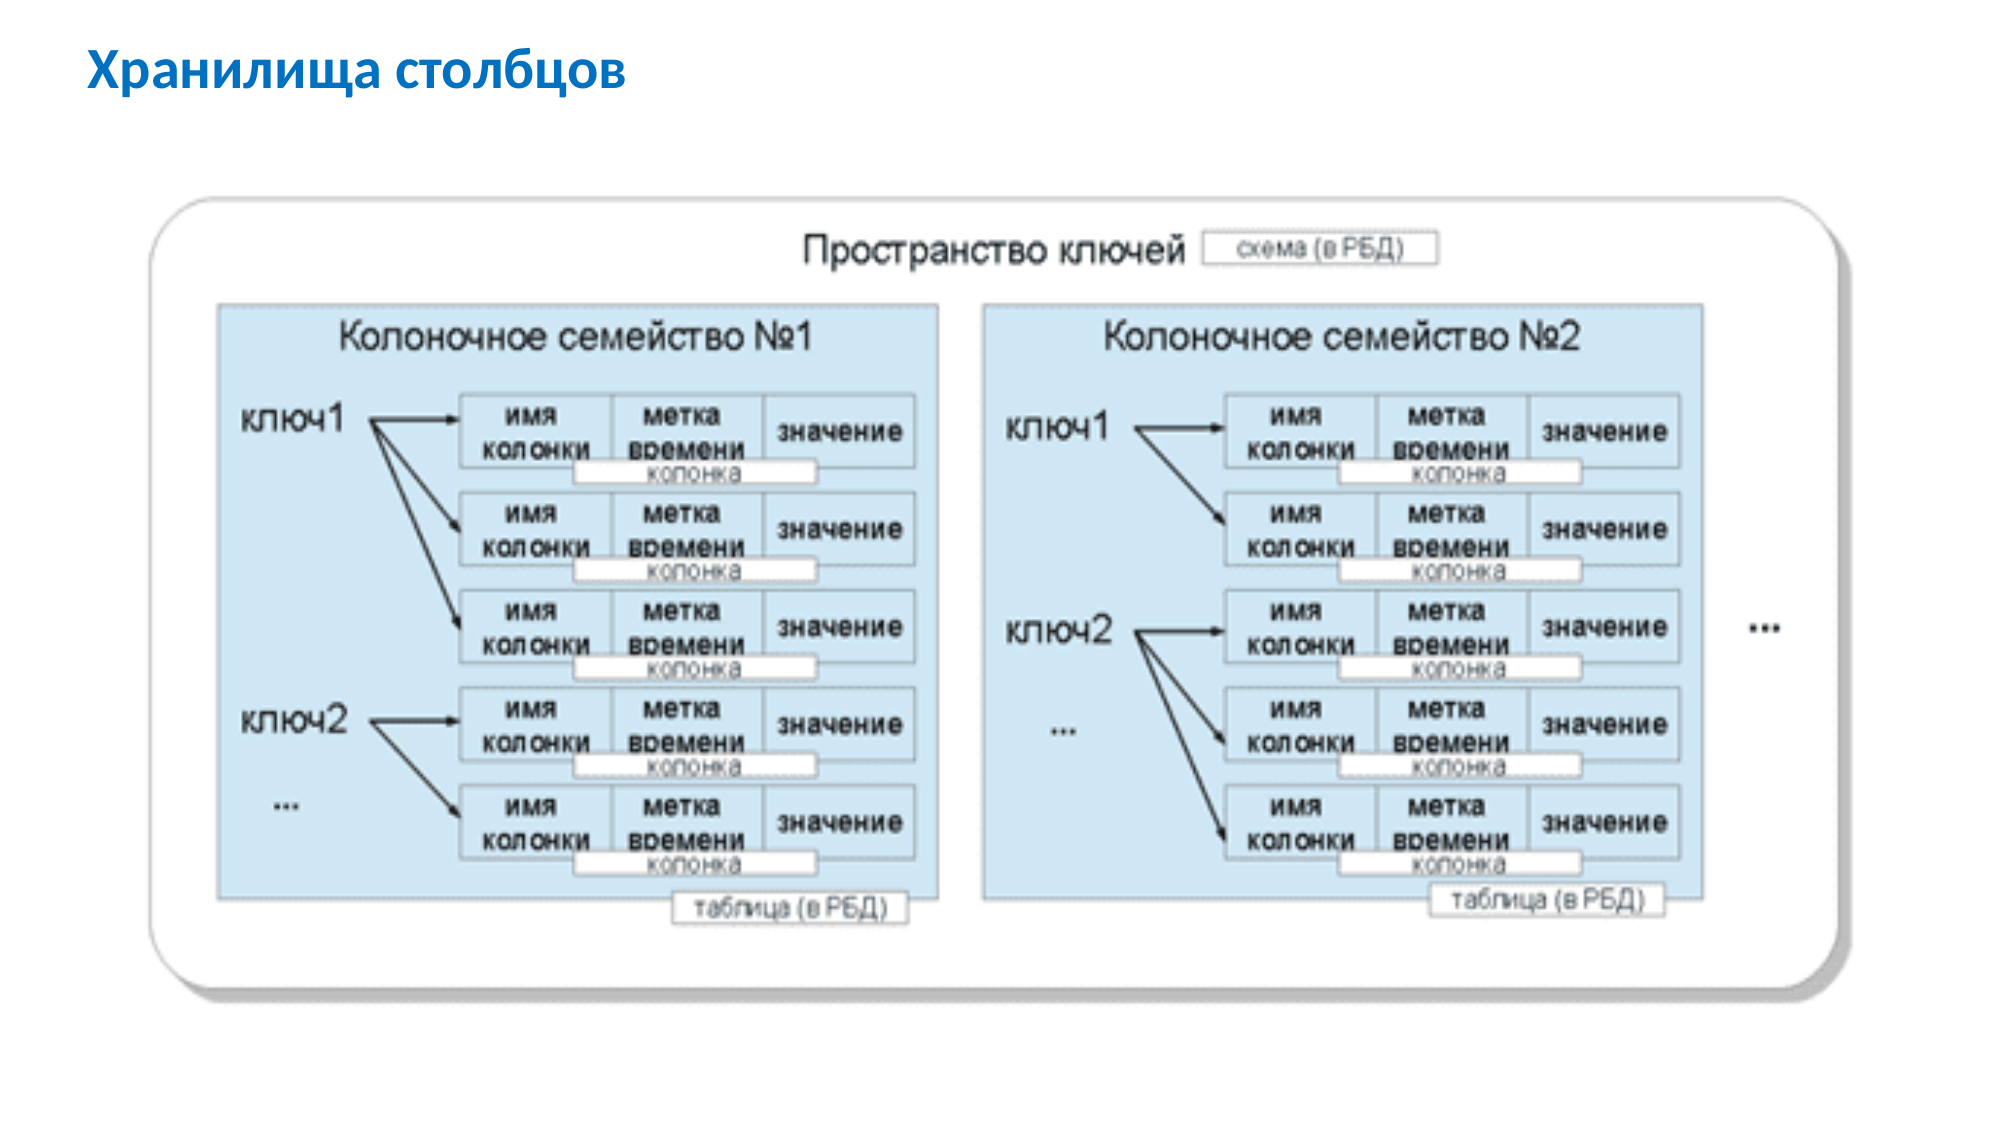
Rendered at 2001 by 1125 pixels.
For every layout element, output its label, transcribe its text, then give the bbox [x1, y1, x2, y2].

picture [135, 191, 1865, 1020]
text_box Хранилища столбцов [72, 22, 1900, 108]
